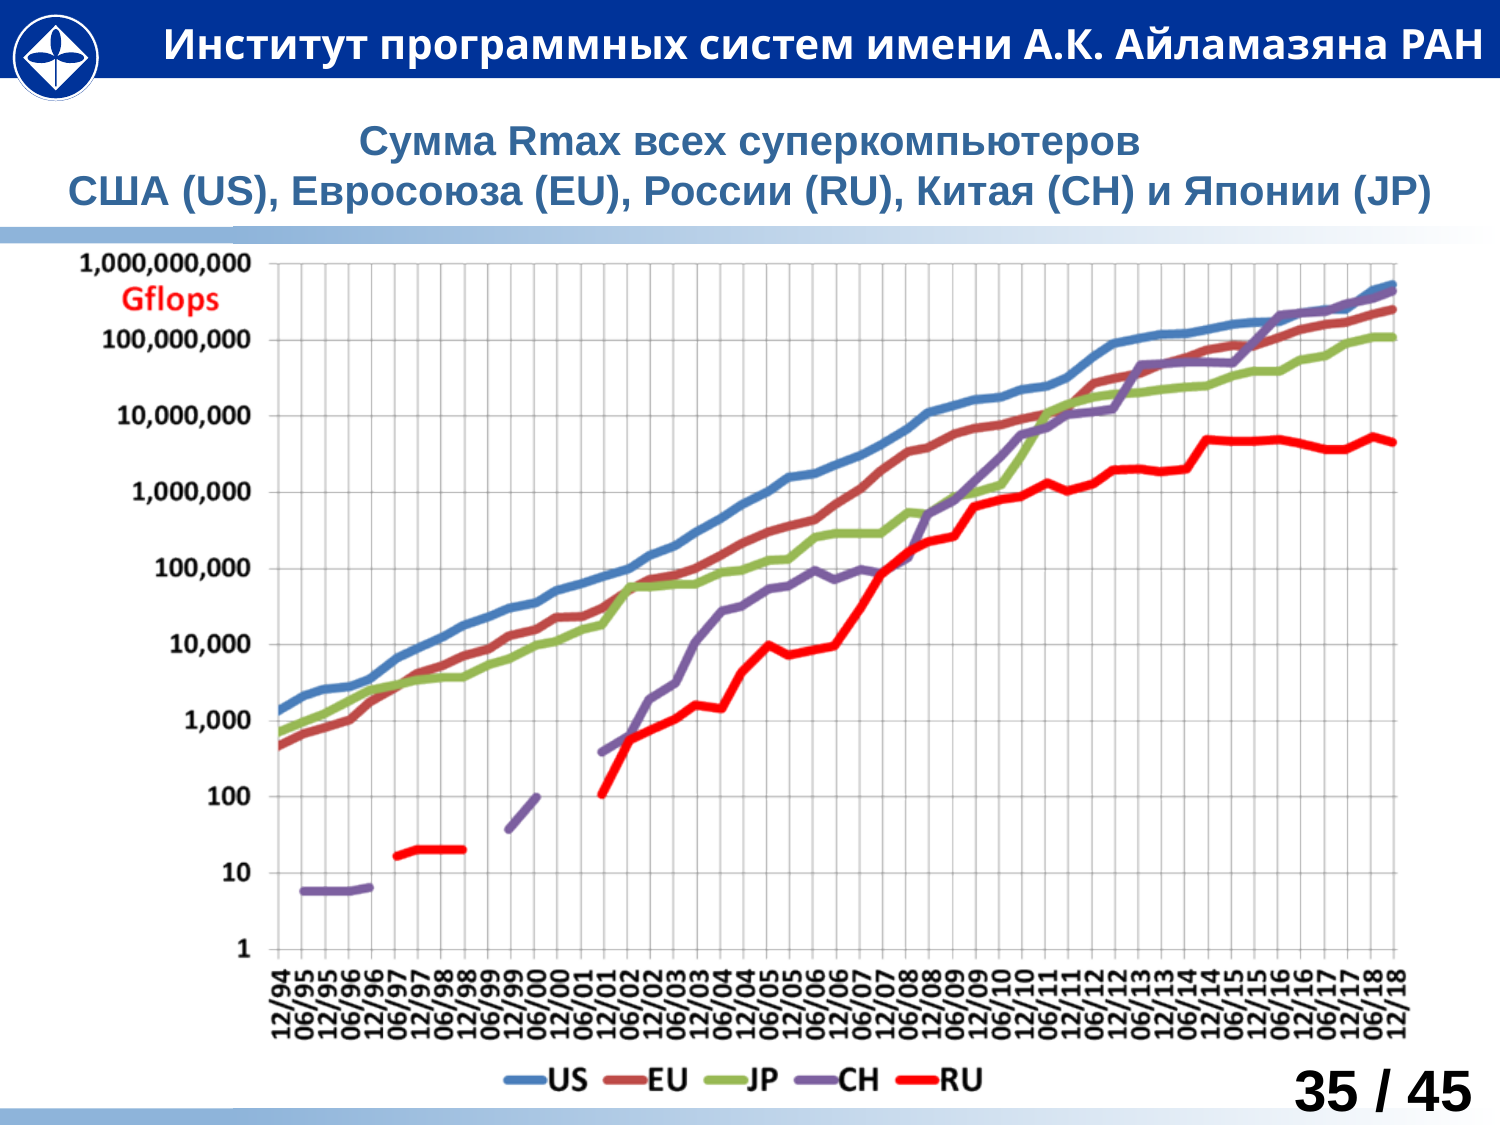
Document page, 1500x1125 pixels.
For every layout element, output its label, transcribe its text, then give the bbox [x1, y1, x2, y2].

picture [75, 243, 1416, 1101]
slide_number 35 / 45 [1257, 1058, 1488, 1118]
title Сумма Rmax всех суперкомпьютеров США (US), Евросоюза (EU), России (RU), Китая (CH) и Японии (JP) [0, 95, 1500, 232]
